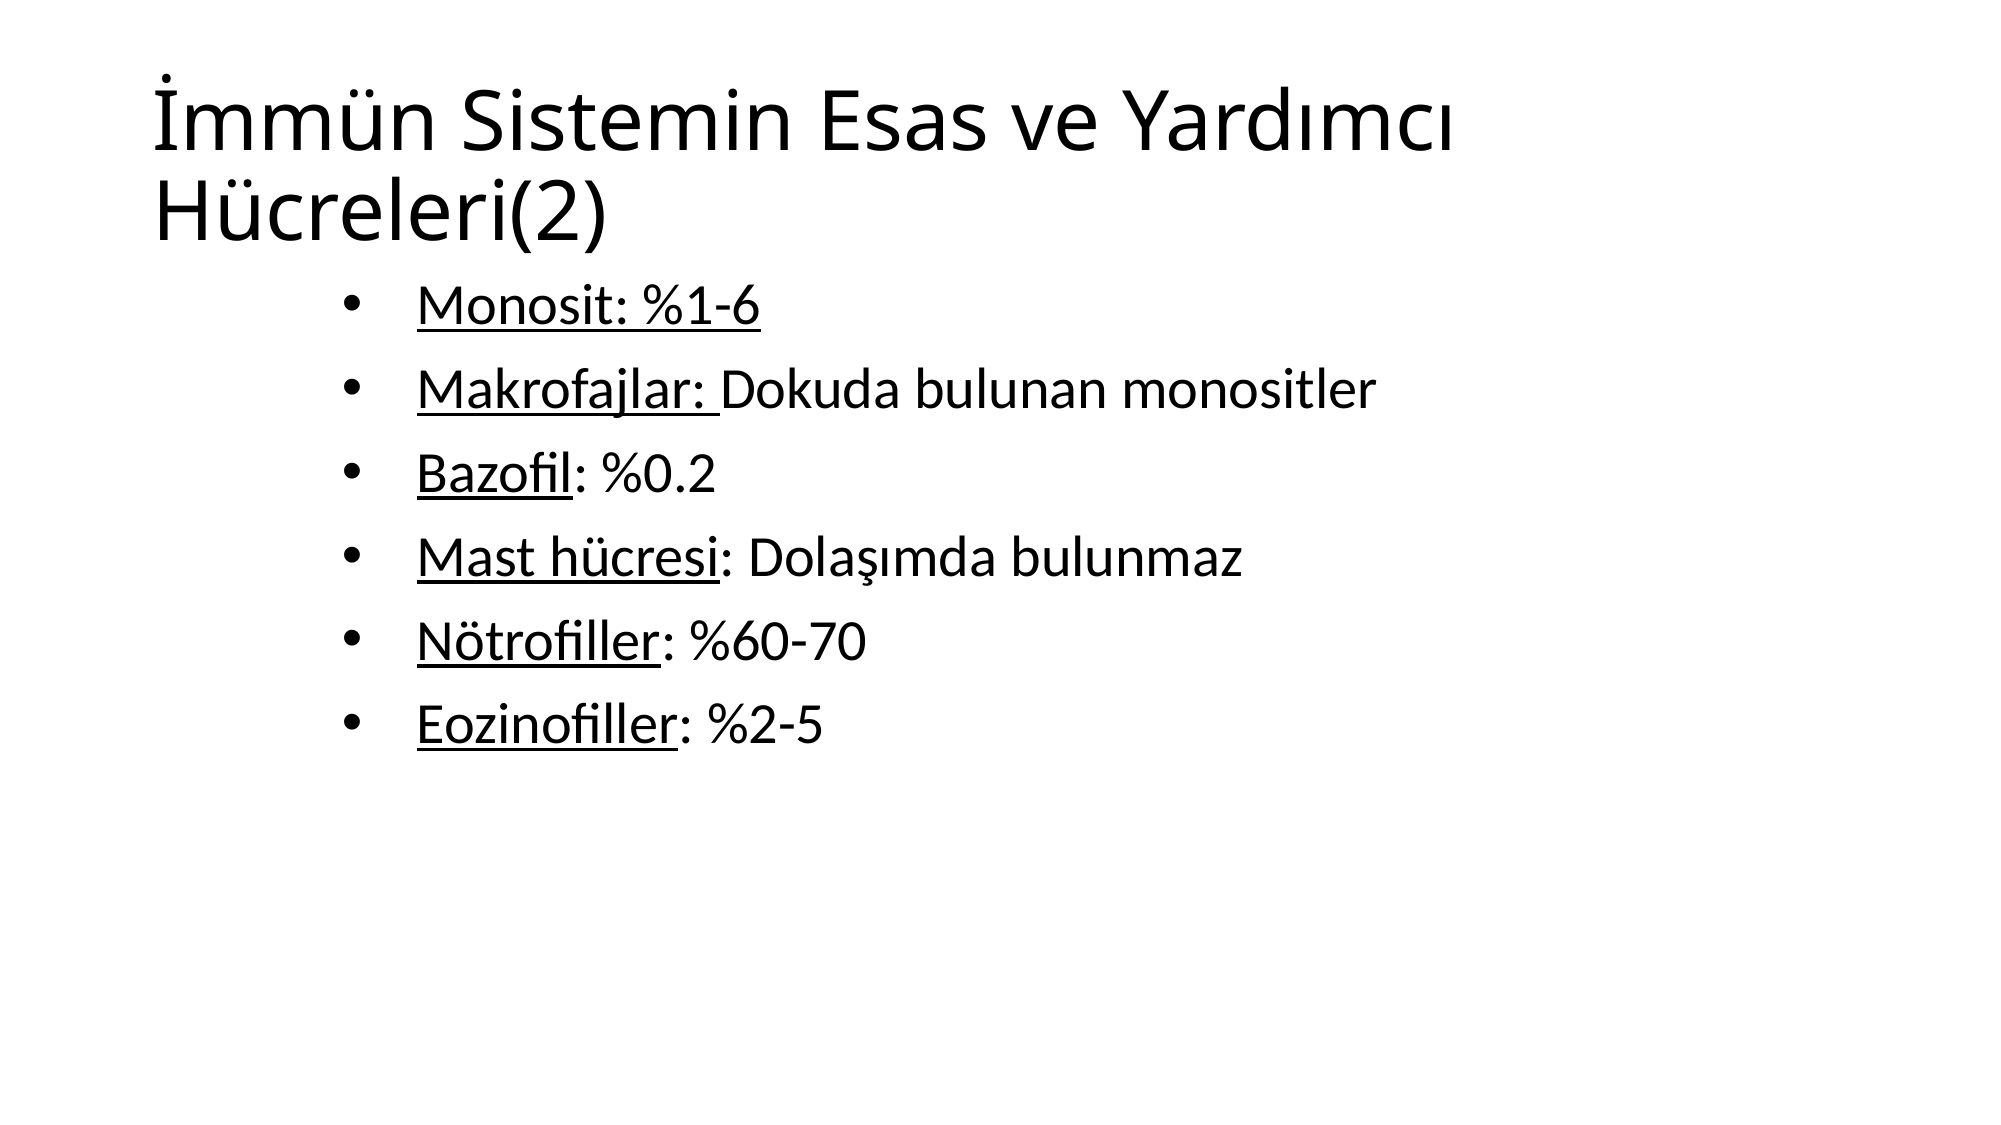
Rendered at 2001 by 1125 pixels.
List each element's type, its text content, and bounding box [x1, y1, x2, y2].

title İmmün Sistemin Esas ve Yardımcı Hücreleri(2) [137, 59, 1863, 278]
list Monosit: %1-6 Makrofajlar: Dokuda bulunan monositler Bazofil: %0.2 Mast hücresi: Dolaşımda bulunmaz Nötrofiller: %60-70 Eozinofiller: %2-5 [326, 267, 1677, 1099]
